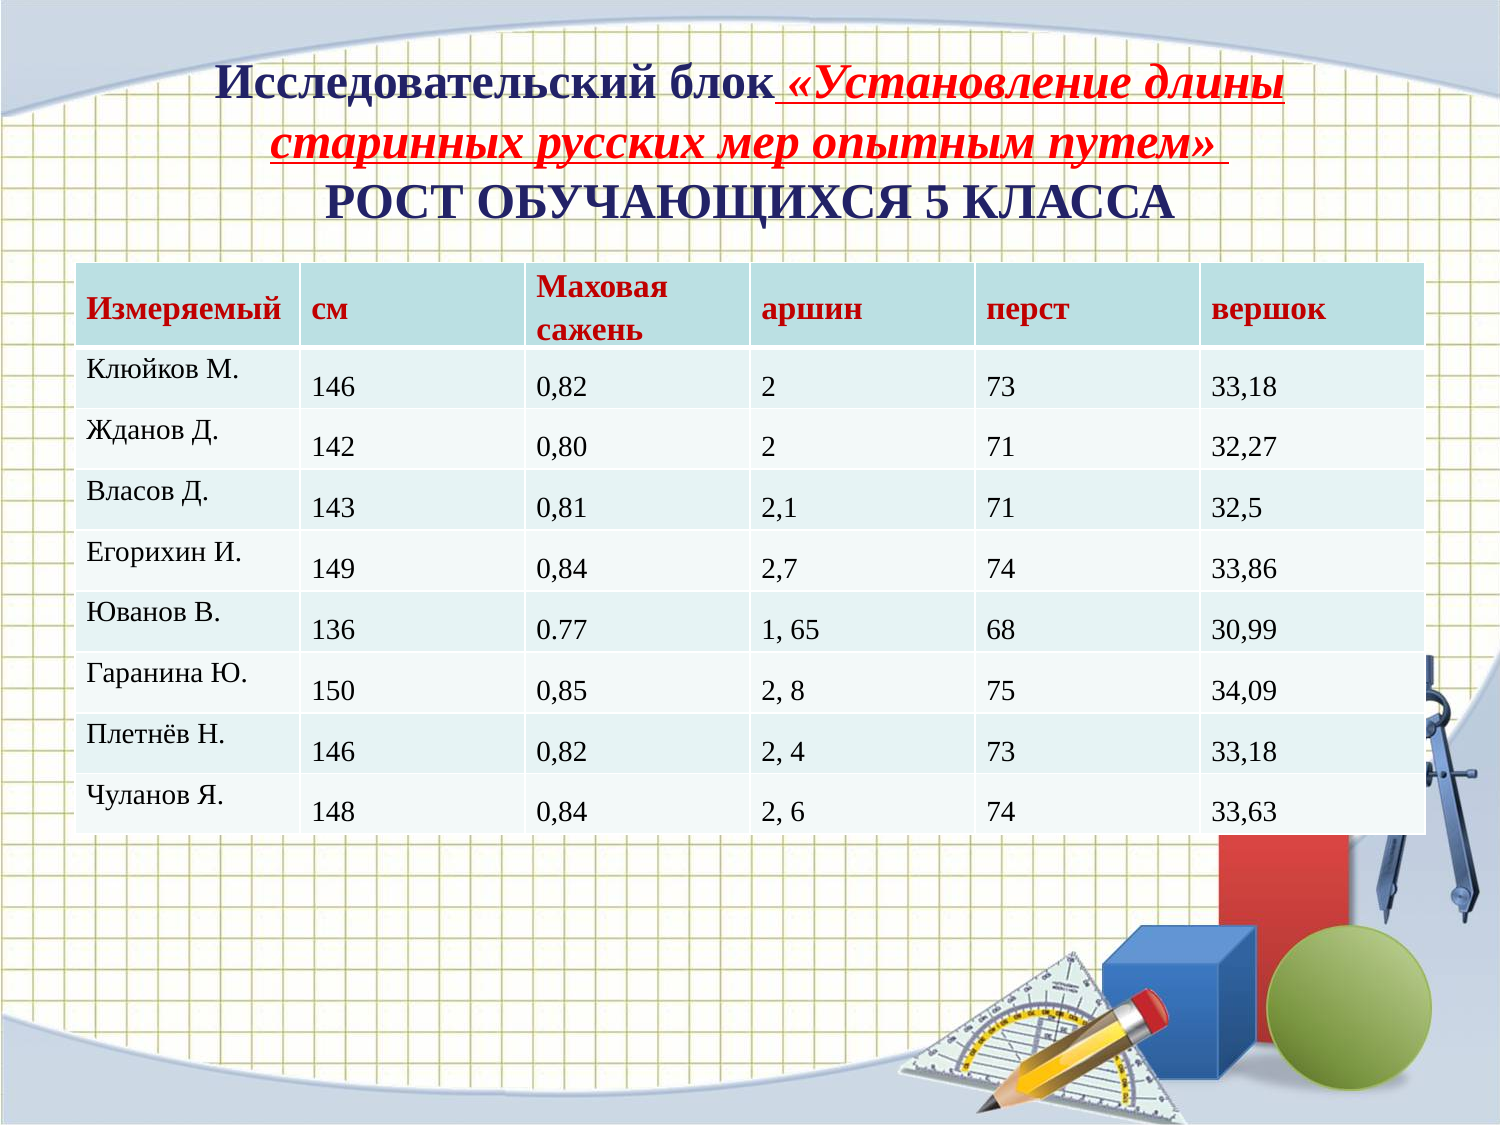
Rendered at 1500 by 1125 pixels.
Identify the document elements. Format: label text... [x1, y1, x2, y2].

table_cell Власов Д. [76, 470, 299, 529]
table_cell 2 [751, 409, 974, 468]
table_cell 68 [976, 592, 1199, 651]
table_cell 73 [976, 714, 1199, 773]
table_cell Клюйков М. [76, 350, 299, 408]
table_cell 146 [301, 350, 524, 408]
table_cell Юванов В. [76, 592, 299, 651]
table_cell 143 [301, 470, 524, 529]
table_cell 0,82 [526, 350, 749, 408]
table_cell 32,27 [1201, 409, 1424, 468]
table_cell 32,5 [1201, 470, 1424, 529]
table_cell Гаранина Ю. [76, 653, 299, 712]
table_cell 74 [976, 531, 1199, 590]
table_cell 2,7 [751, 531, 974, 590]
table_header вершок [1201, 263, 1424, 345]
table_cell 74 [976, 774, 1199, 833]
table_cell 33,18 [1201, 350, 1424, 408]
table_cell 2,1 [751, 470, 974, 529]
table_cell 150 [301, 653, 524, 712]
table_cell 149 [301, 531, 524, 590]
table_cell 136 [301, 592, 524, 651]
table_cell 2, 8 [751, 653, 974, 712]
table_cell 146 [301, 714, 524, 773]
table_cell 75 [976, 653, 1199, 712]
table_cell Егорихин И. [76, 531, 299, 590]
table_cell 148 [301, 774, 524, 833]
table_header аршин [751, 263, 974, 345]
table_cell 71 [976, 470, 1199, 529]
table_cell 0,84 [526, 774, 749, 833]
picture [0, 0, 1500, 1125]
table_cell 142 [301, 409, 524, 468]
table_cell 1, 65 [751, 592, 974, 651]
table_cell 2, 4 [751, 714, 974, 773]
table_cell 0,82 [526, 714, 749, 773]
table_cell Плетнёв Н. [76, 714, 299, 773]
table_header перст [976, 263, 1199, 345]
table_cell 0,85 [526, 653, 749, 712]
table_cell 33,18 [1201, 714, 1424, 773]
table_cell 0.77 [526, 592, 749, 651]
table_cell Жданов Д. [76, 409, 299, 468]
table_cell 30,99 [1201, 592, 1424, 651]
table_header см [301, 263, 524, 345]
table_cell 0,80 [526, 409, 749, 468]
table_header Маховая сажень [526, 263, 749, 345]
table_cell 0,84 [526, 531, 749, 590]
title Исследовательский блок «Установление длины старинных русских мер опытным путем» РОСТ ОБУЧАЮЩИХСЯ 5 КЛАССА [75, 45, 1425, 233]
table_cell 2 [751, 350, 974, 408]
table_cell 34,09 [1201, 653, 1424, 712]
table_cell 0,81 [526, 470, 749, 529]
table_header Измеряемый [76, 263, 299, 345]
table_cell 71 [976, 409, 1199, 468]
table_cell 73 [976, 350, 1199, 408]
table_cell 2, 6 [751, 774, 974, 833]
table_cell 33,63 [1201, 774, 1424, 833]
table_cell 33,86 [1201, 531, 1424, 590]
table_cell Чуланов Я. [76, 774, 299, 833]
